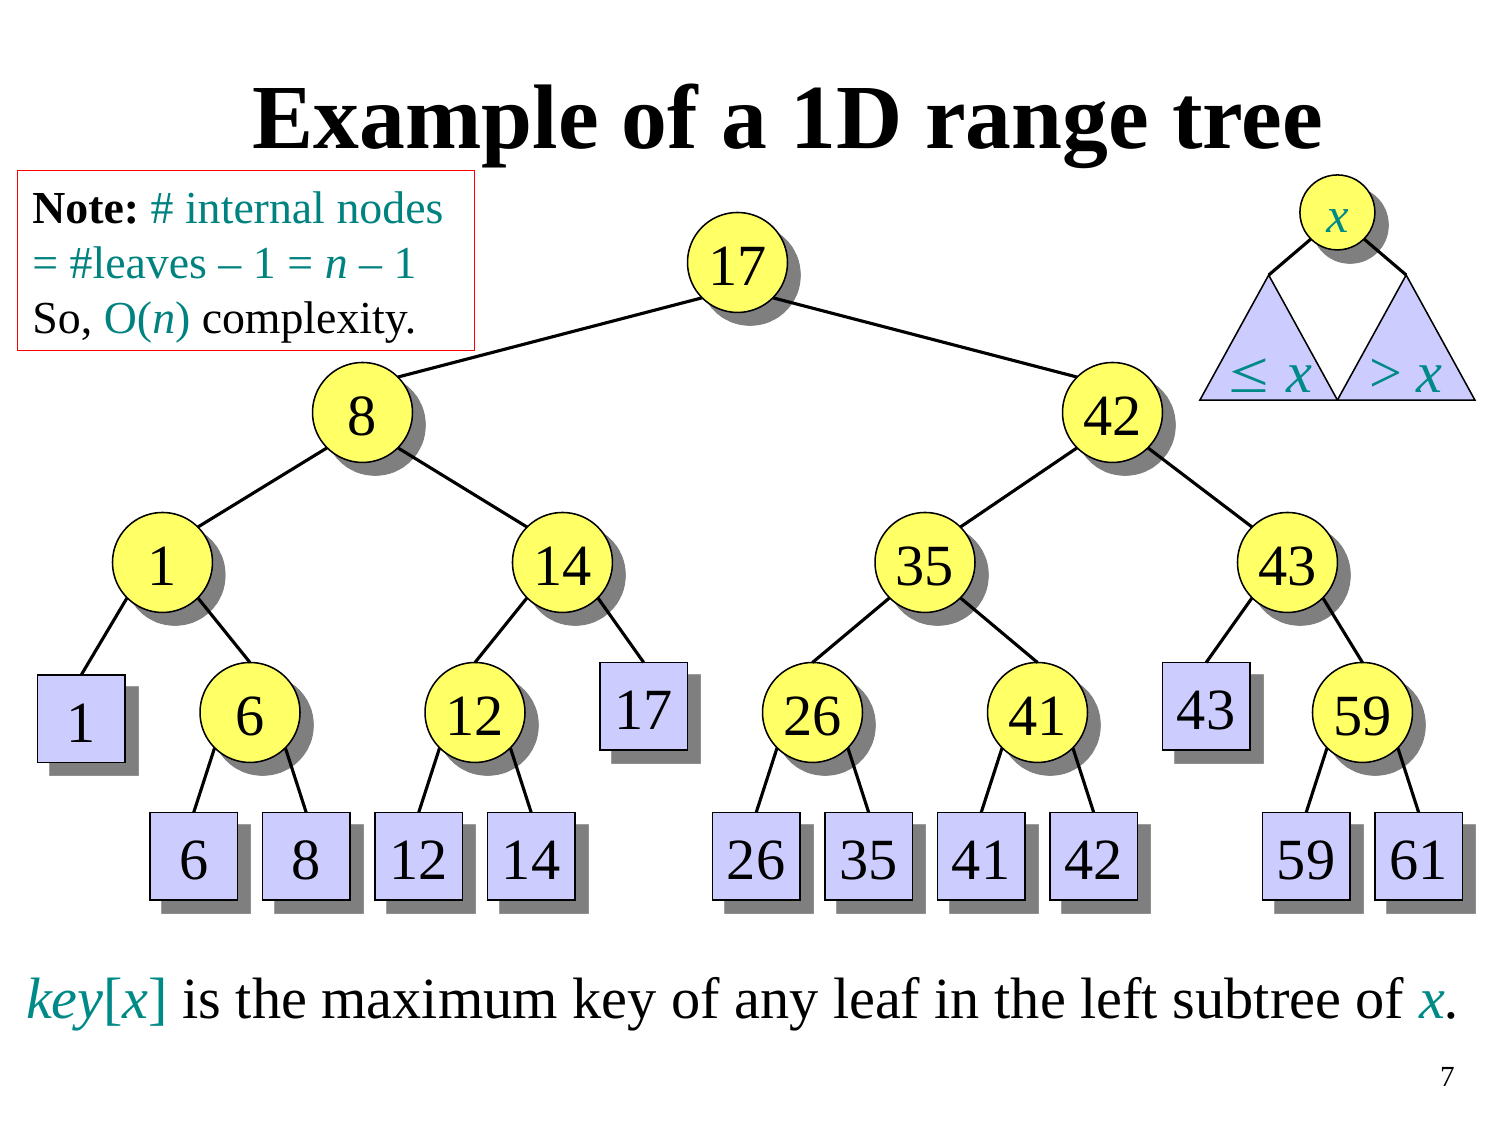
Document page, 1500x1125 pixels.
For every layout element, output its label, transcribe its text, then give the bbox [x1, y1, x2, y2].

text_box 42 [1049, 812, 1138, 900]
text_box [418, 747, 440, 813]
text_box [510, 747, 532, 813]
text_box 42 [1062, 362, 1163, 463]
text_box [197, 447, 328, 528]
title Example of a 1D range tree [237, 24, 1476, 213]
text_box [1147, 447, 1253, 528]
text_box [812, 597, 890, 663]
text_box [1305, 747, 1328, 813]
text_box 17 [687, 212, 788, 313]
text_box 43 [1237, 512, 1338, 613]
text_box 26 [712, 812, 800, 900]
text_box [772, 297, 1078, 378]
text_box 1 [112, 512, 213, 613]
text_box 35 [875, 512, 976, 613]
text_box key[x] is the maximum key of any leaf in the left subtree of x. [11, 952, 1499, 1038]
text_box 1 [37, 674, 125, 763]
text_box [397, 447, 528, 528]
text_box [80, 597, 128, 676]
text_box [847, 747, 869, 813]
text_box 12 [374, 812, 463, 900]
text_box 59 [1262, 812, 1350, 900]
text_box 6 [200, 662, 301, 763]
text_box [755, 747, 778, 813]
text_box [960, 447, 1078, 528]
text_box 41 [987, 662, 1088, 763]
text_box 26 [762, 662, 863, 763]
text_box 6 [149, 812, 238, 900]
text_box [474, 597, 528, 663]
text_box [980, 747, 1003, 813]
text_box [1205, 597, 1253, 663]
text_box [1322, 597, 1363, 663]
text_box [1199, 174, 1476, 401]
text_box 12 [425, 662, 526, 763]
text_box 17 [599, 662, 688, 750]
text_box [597, 597, 644, 663]
text_box 8 [312, 362, 413, 463]
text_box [397, 297, 703, 378]
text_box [285, 747, 307, 813]
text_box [193, 747, 215, 813]
text_box 14 [487, 812, 575, 900]
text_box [197, 597, 251, 663]
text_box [1072, 747, 1094, 813]
text_box 59 [1312, 662, 1413, 763]
text_box 14 [512, 512, 613, 613]
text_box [960, 597, 1038, 663]
text_box 41 [937, 812, 1025, 900]
text_box Note: # internal nodes = #leaves – 1 = n – 1 So, O(n) complexity. [17, 170, 475, 351]
text_box 8 [262, 812, 350, 900]
text_box 43 [1162, 662, 1250, 750]
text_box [1397, 747, 1419, 813]
text_box 61 [1374, 812, 1463, 900]
text_box 35 [824, 812, 913, 900]
